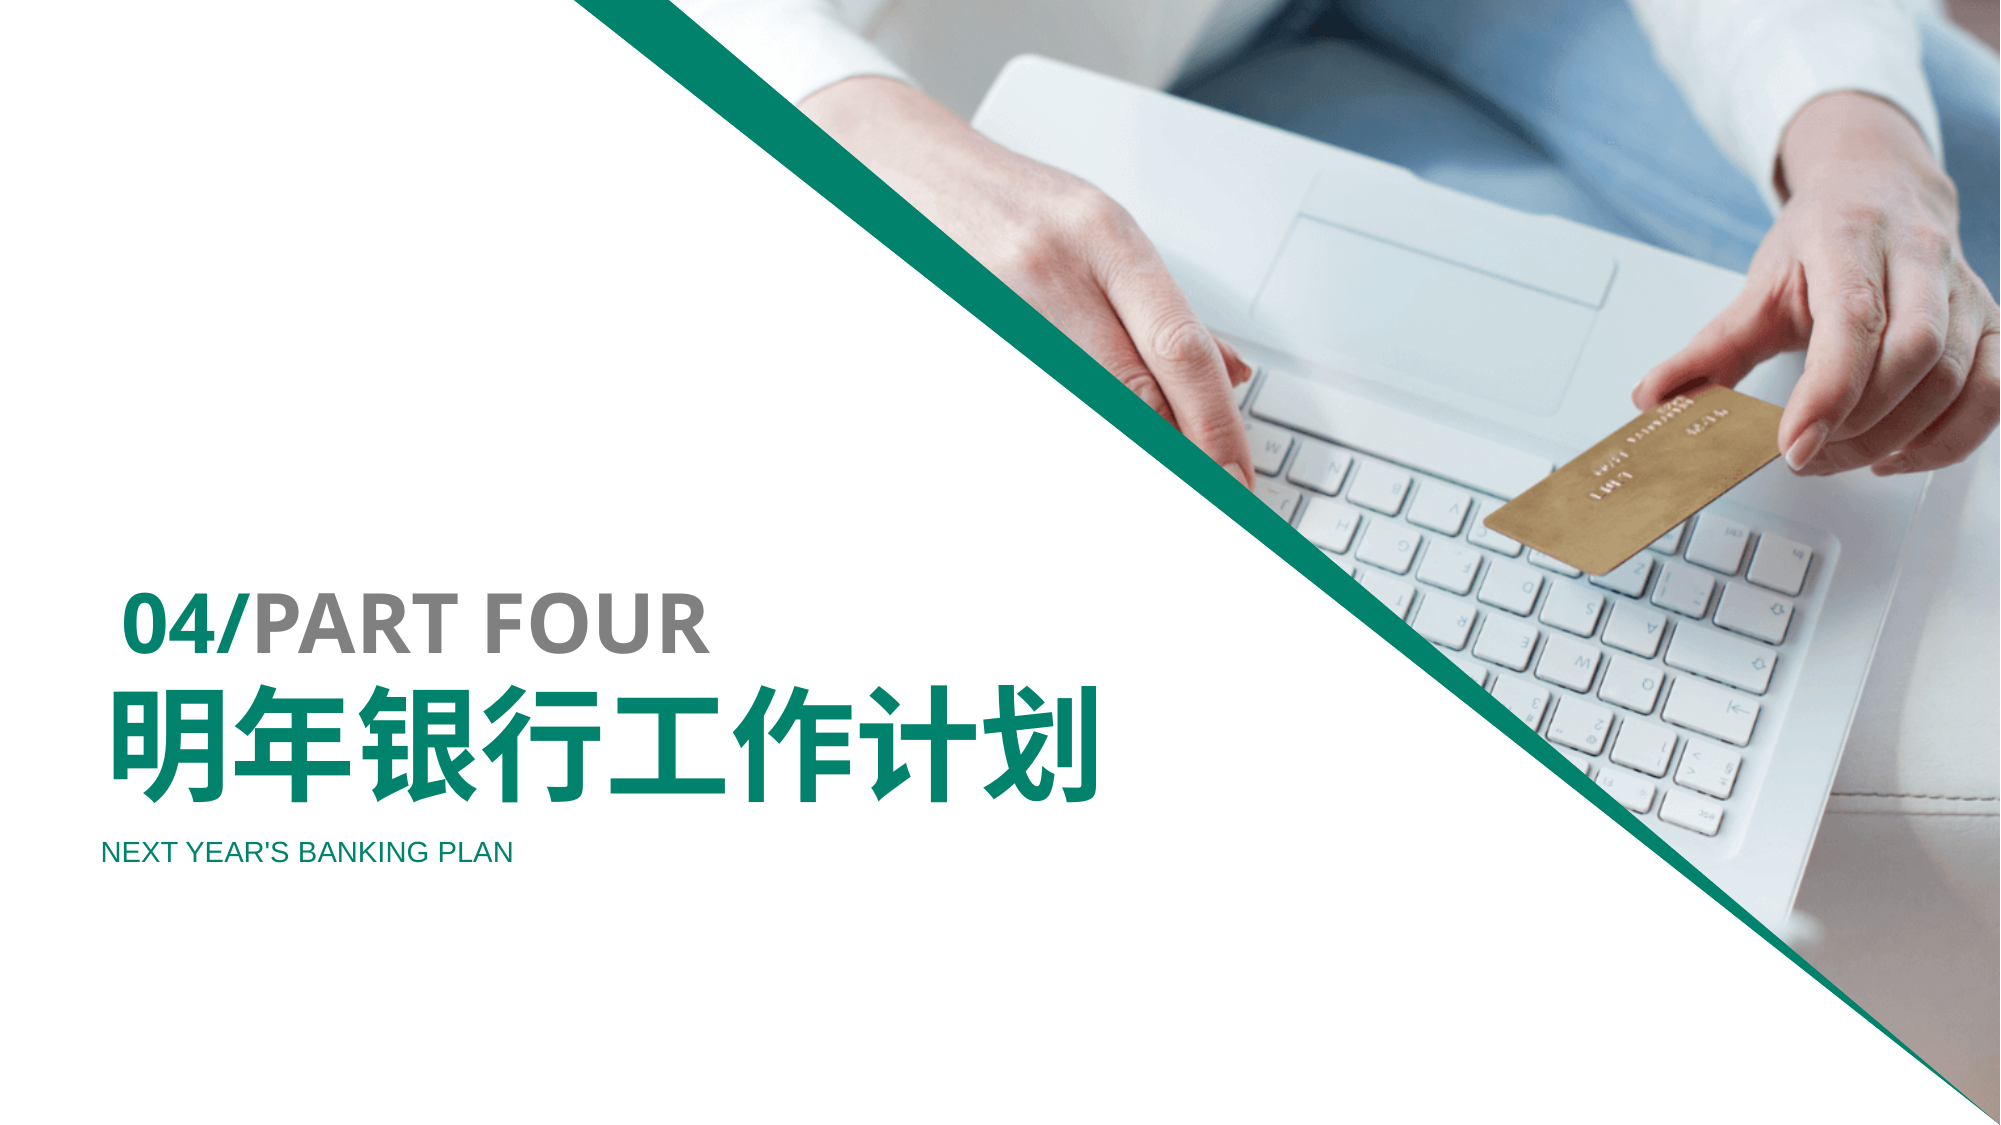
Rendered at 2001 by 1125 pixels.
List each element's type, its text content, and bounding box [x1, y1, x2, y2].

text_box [573, 0, 2000, 1125]
text_box NEXT YEAR'S BANKING PLAN [85, 825, 573, 876]
text_box 明年银行工作计划 [91, 659, 573, 825]
text_box 04/PART FOUR [106, 562, 573, 678]
